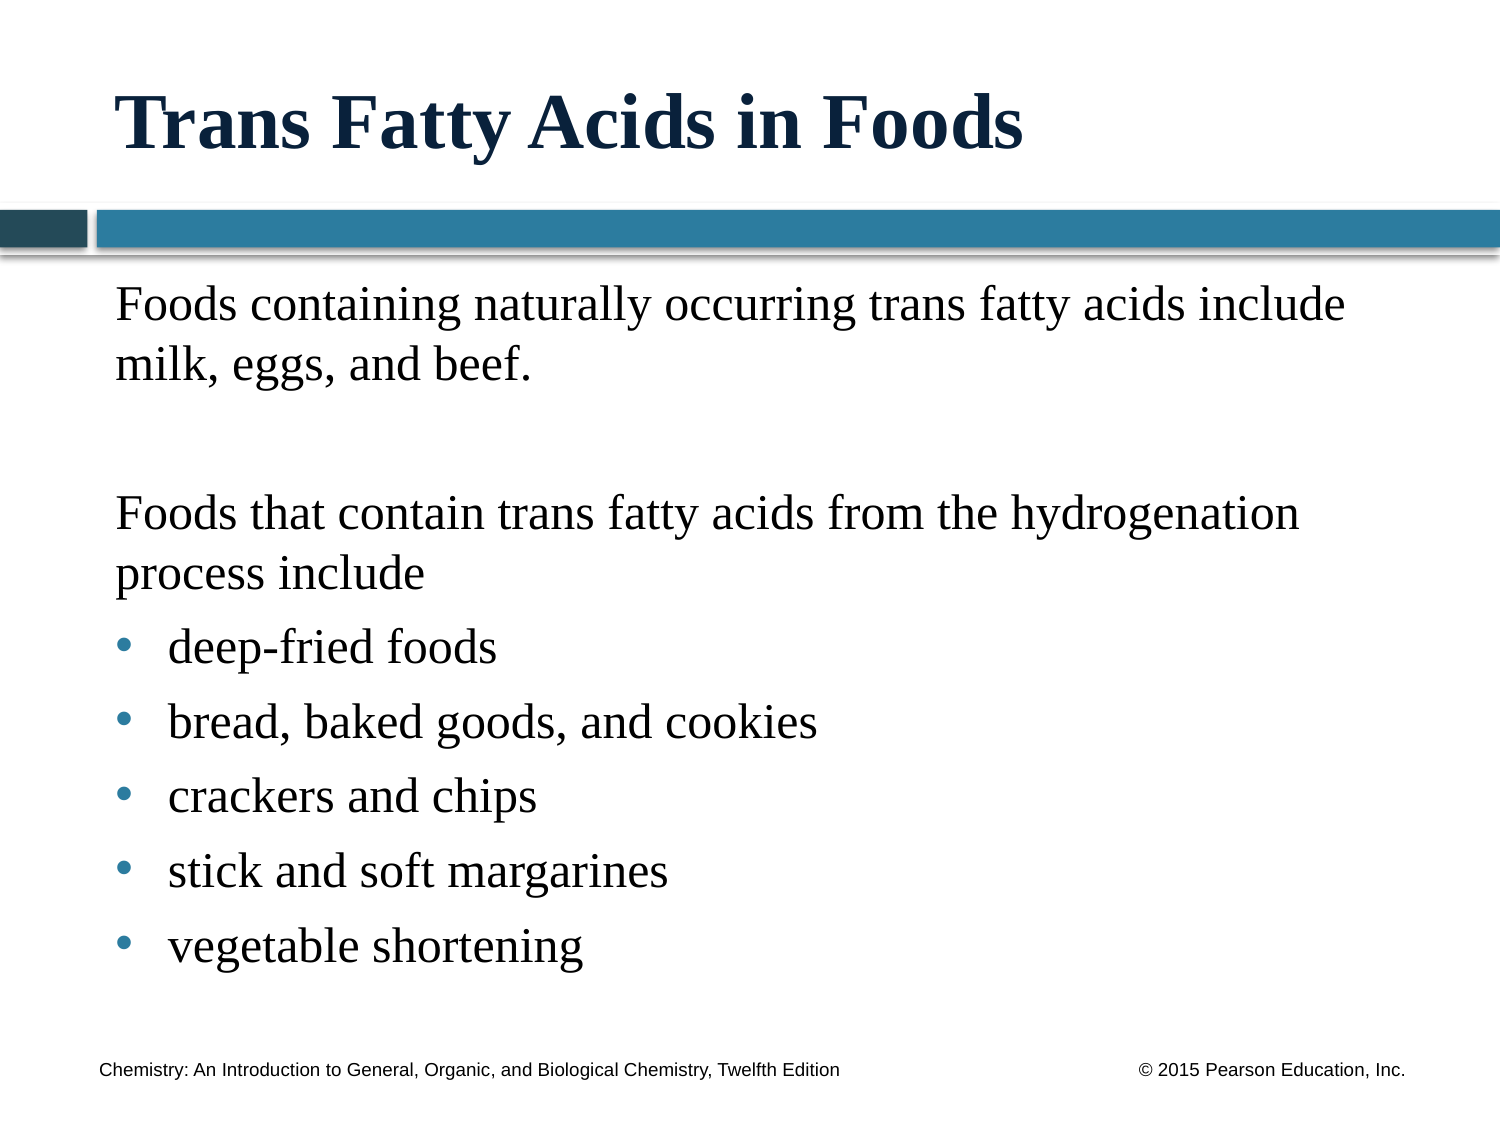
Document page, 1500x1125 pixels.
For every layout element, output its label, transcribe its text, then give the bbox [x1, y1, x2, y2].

list Foods containing naturally occurring trans fatty acids include milk, eggs, and beef. Foods that contain trans fatty acids from the hydrogenation process include deep-fried foods bread, baked goods, and cookies crackers and chips stick and soft margarines vegetable shortening [100, 262, 1438, 1000]
title Trans Fatty Acids in Foods [99, 41, 1370, 192]
